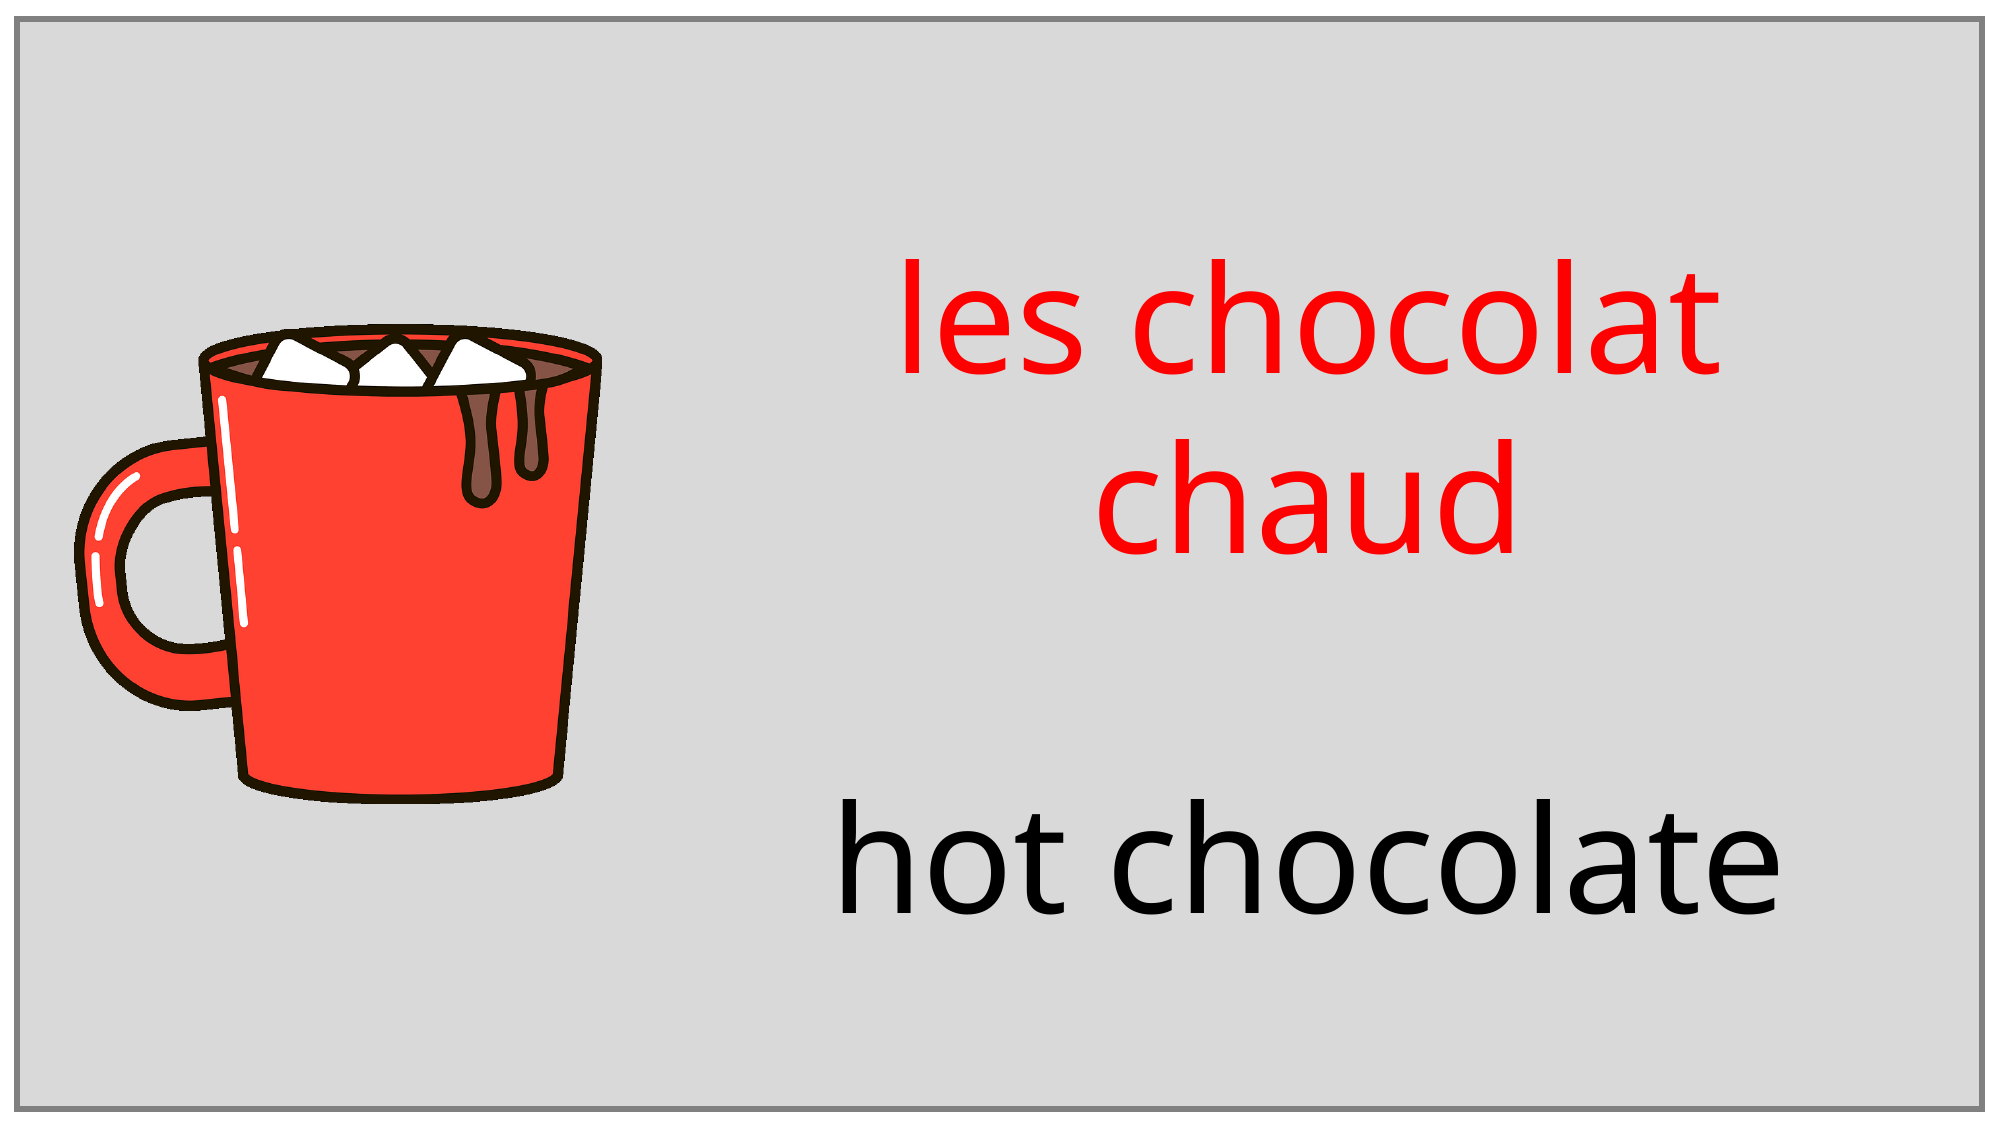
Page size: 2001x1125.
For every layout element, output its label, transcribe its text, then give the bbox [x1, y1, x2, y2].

text_box les chocolat chaud hot chocolate [659, 215, 1958, 951]
picture [74, 324, 602, 804]
text_box [16, 18, 1983, 1110]
